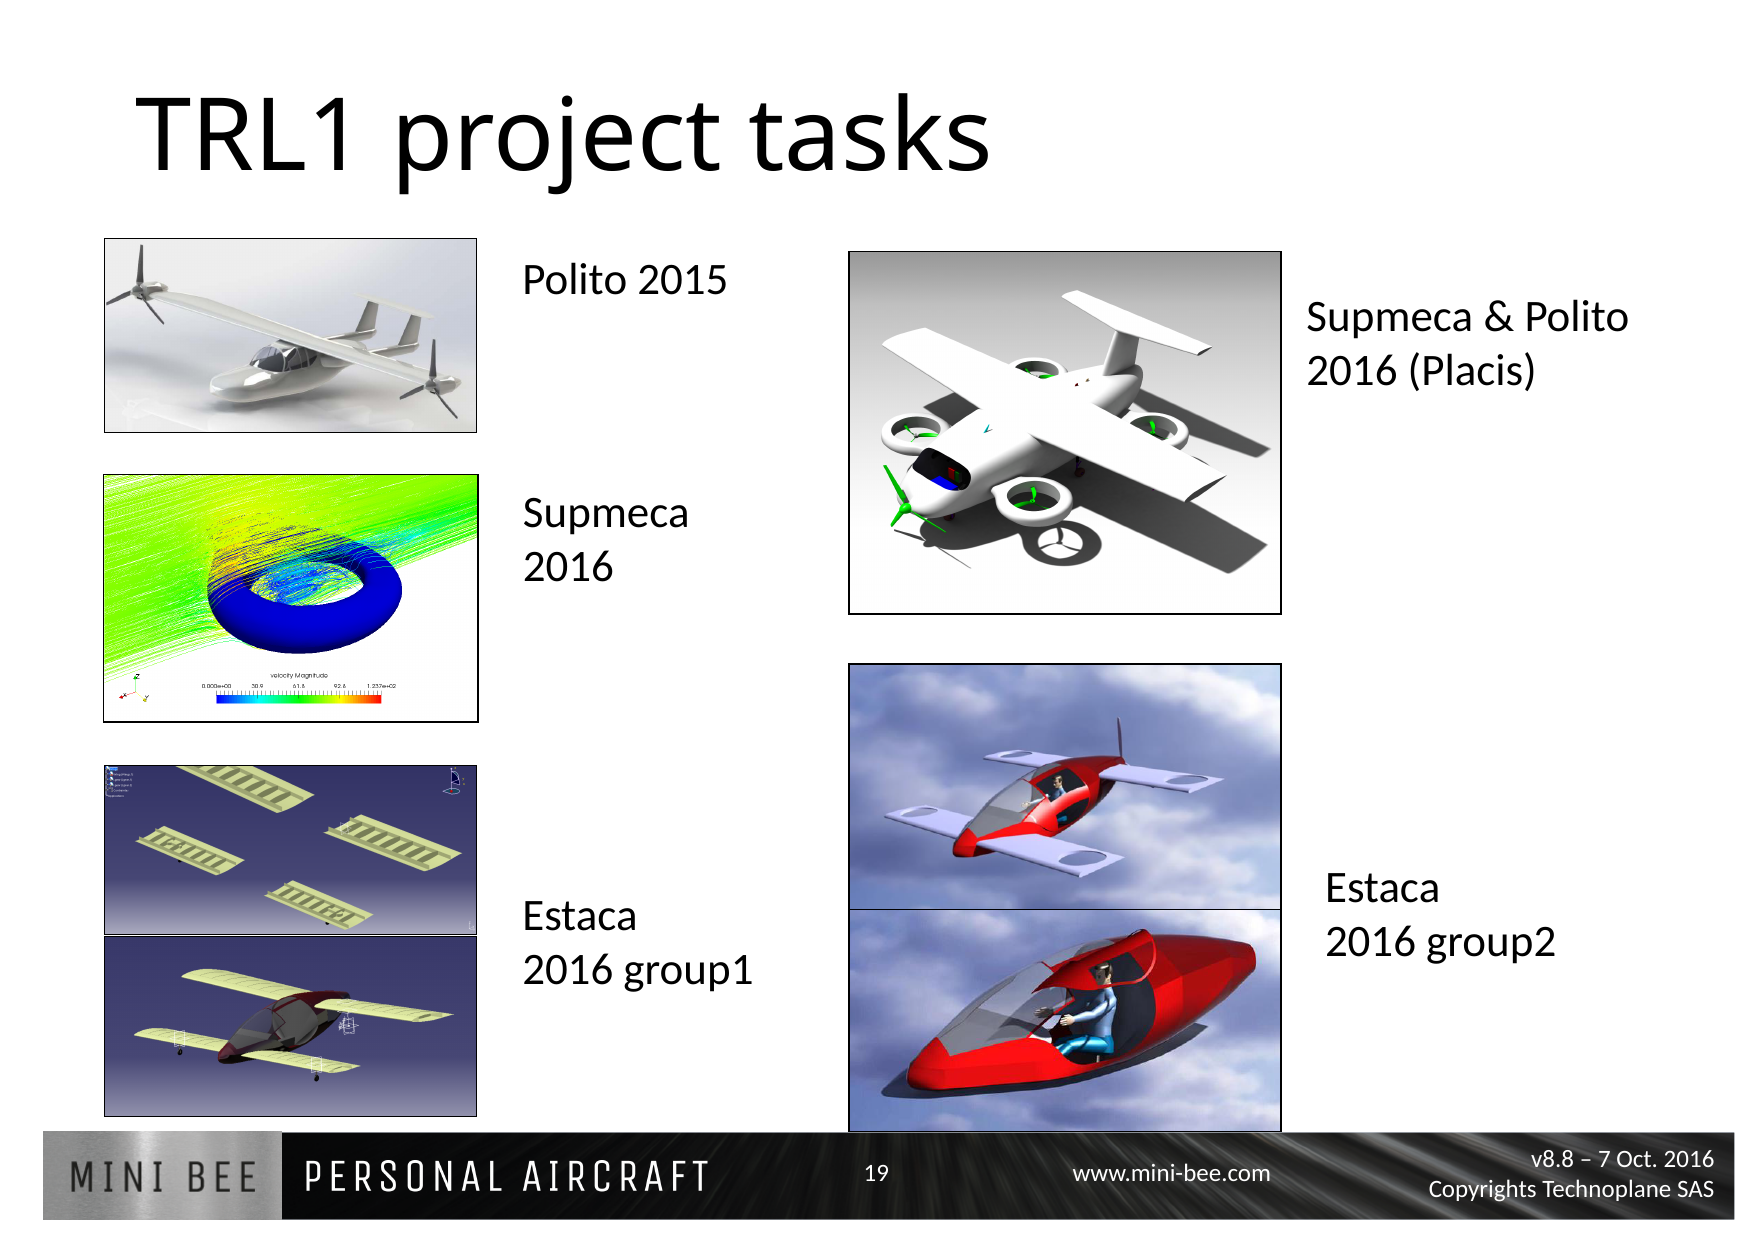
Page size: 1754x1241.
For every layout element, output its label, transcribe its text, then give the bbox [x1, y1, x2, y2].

picture [104, 475, 478, 722]
picture [104, 936, 477, 1117]
picture [849, 252, 1281, 614]
slide_number 19 [816, 1149, 937, 1195]
text_box Supmeca & Polito 2016 (Placis) [1291, 279, 1693, 402]
picture [849, 664, 1281, 909]
text_box Estaca 2016 group2 [1310, 850, 1645, 974]
picture [43, 1131, 1739, 1220]
picture [104, 238, 477, 433]
text_box Supmeca 2016 [508, 474, 748, 598]
picture [849, 910, 1281, 1131]
text_box Estaca 2016 group1 [507, 878, 807, 1002]
picture [104, 765, 477, 935]
title TRL1 project tasks [120, 66, 1634, 210]
text_box Polito 2015 [507, 241, 761, 311]
